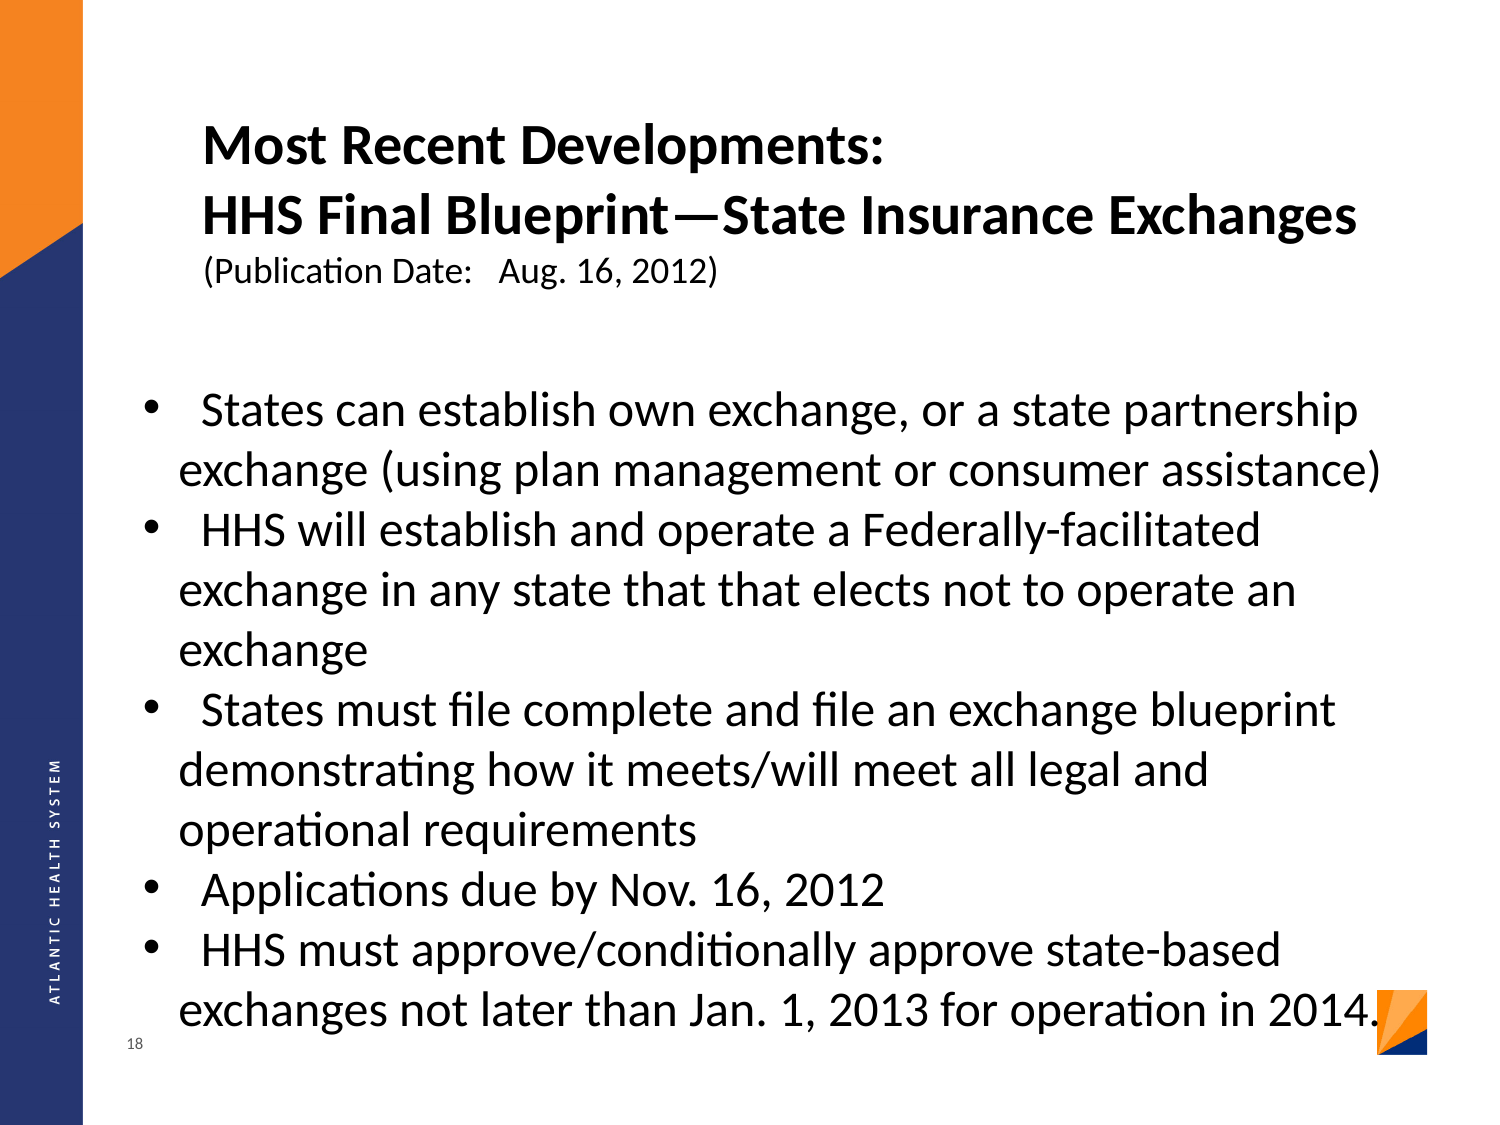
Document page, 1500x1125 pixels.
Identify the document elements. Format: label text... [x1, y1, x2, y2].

text_box States can establish own exchange, or a state partnership exchange (using plan management or consumer assistance) HHS will establish and operate a Federally-facilitated exchange in any state that that elects not to operate an exchange States must file complete and file an exchange blueprint demonstrating how it meets/will meet all legal and operational requirements Applications due by Nov. 16, 2012 HHS must approve/conditionally approve state-based exchanges not later than Jan. 1, 2013 for operation in 2014. [128, 368, 1448, 1044]
picture [0, 0, 83, 1125]
slide_number 18 [105, 1012, 165, 1073]
text_box Most Recent Developments: HHS Final Blueprint—State Insurance Exchanges (Publication Date: Aug. 16, 2012) [188, 98, 1413, 299]
picture [1377, 1044, 1428, 1055]
